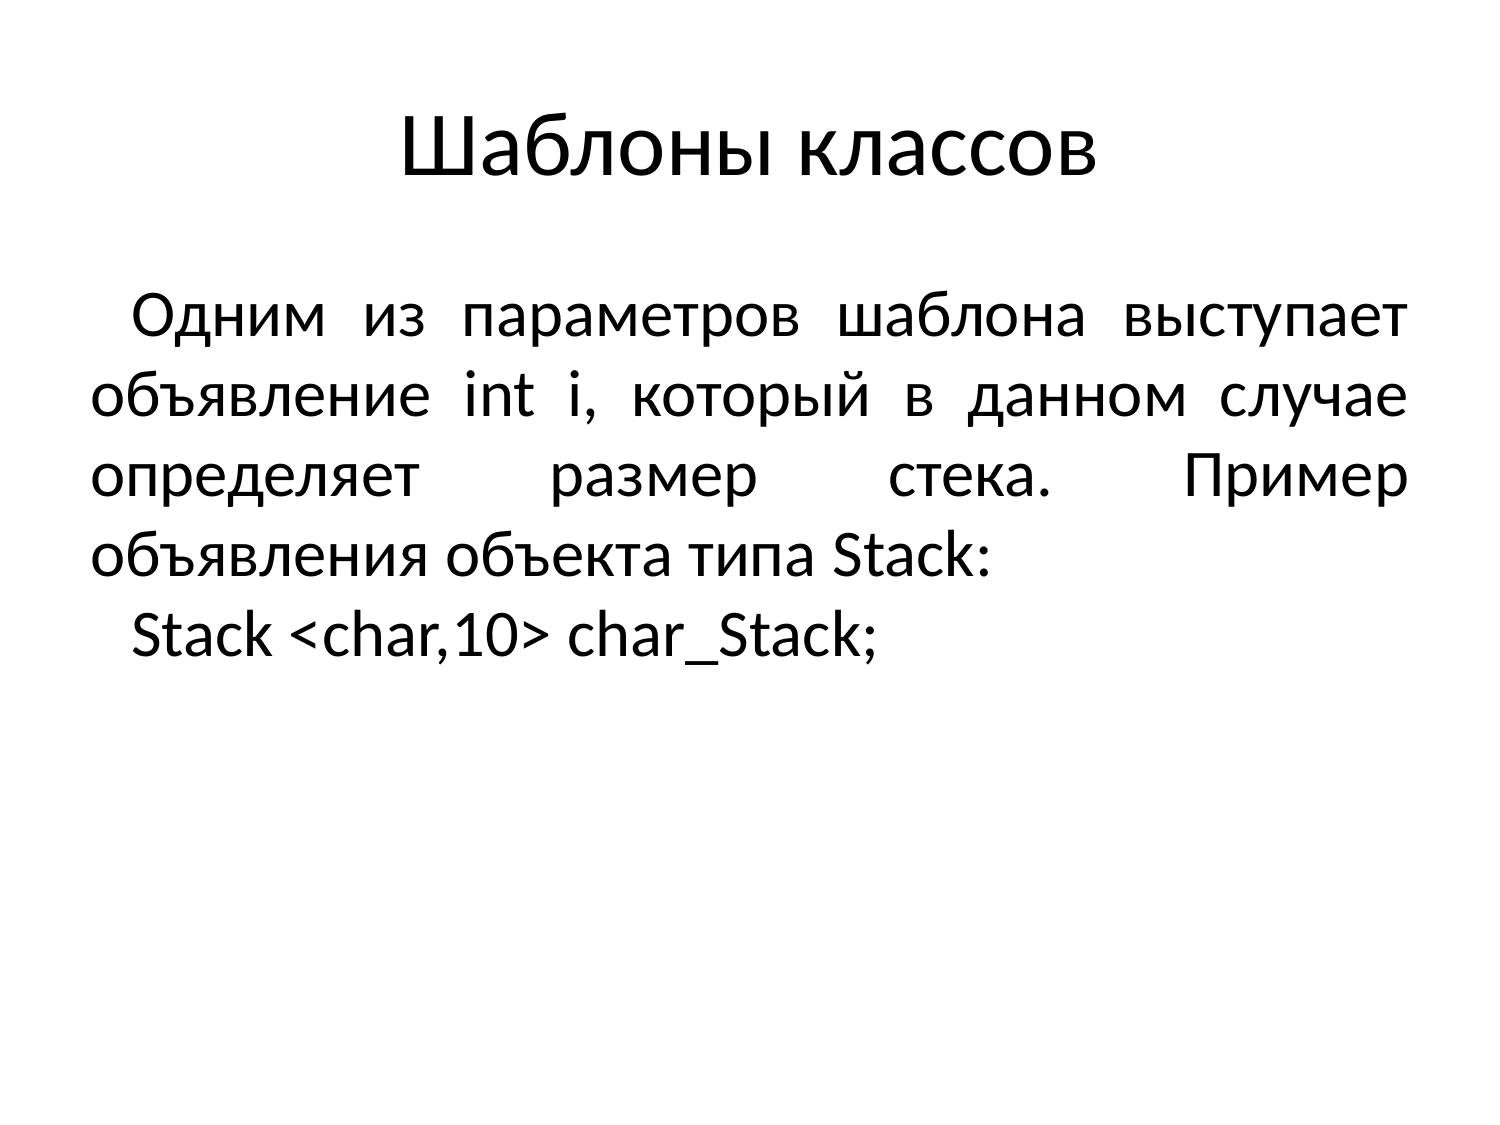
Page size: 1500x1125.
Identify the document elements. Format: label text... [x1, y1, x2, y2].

title Шаблоны классов [75, 45, 1425, 233]
list Одним из параметров шаблона выступает объявление int i, который в данном случае определяет размер стека. Пример объявления объекта типа Stack: Stack <char,10> char_Stack; [75, 262, 1425, 1005]
